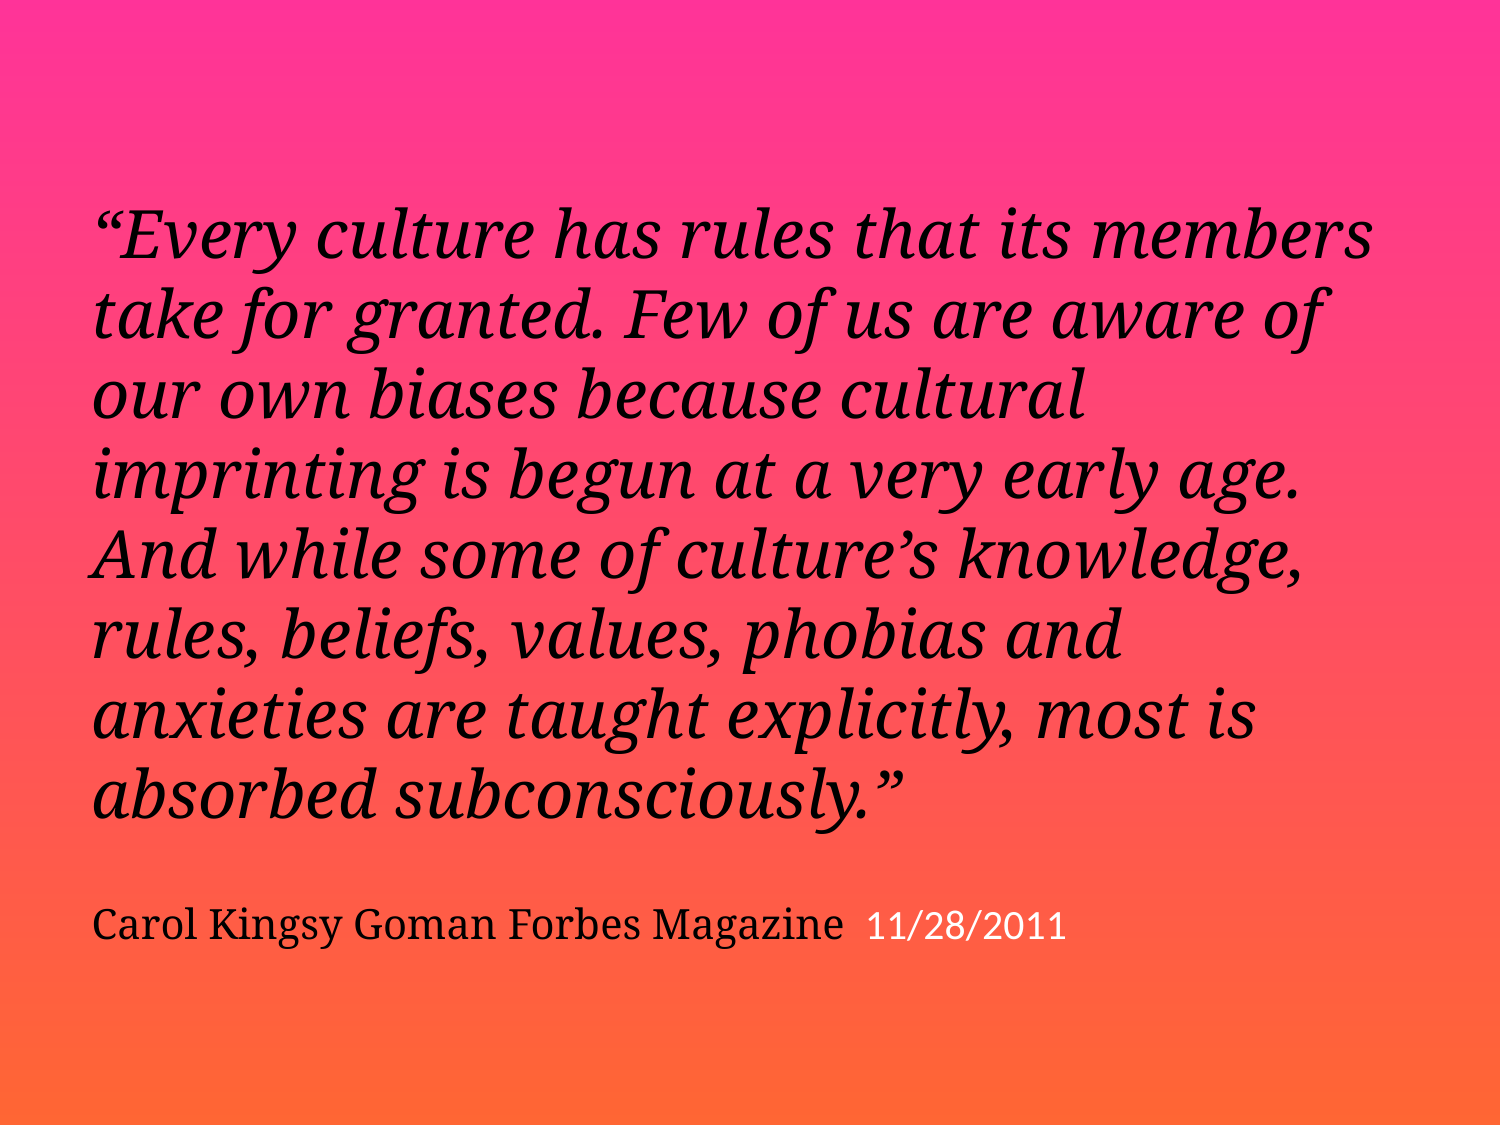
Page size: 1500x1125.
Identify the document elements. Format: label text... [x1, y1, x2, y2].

list “Every culture has rules that its members take for granted. Few of us are aware of our own biases because cultural imprinting is begun at a very early age. And while some of culture’s knowledge, rules, beliefs, values, phobias and anxieties are taught explicitly, most is absorbed subconsciously.” Carol Kingsy Goman Forbes Magazine 11/28/2011 [76, 184, 1427, 1076]
